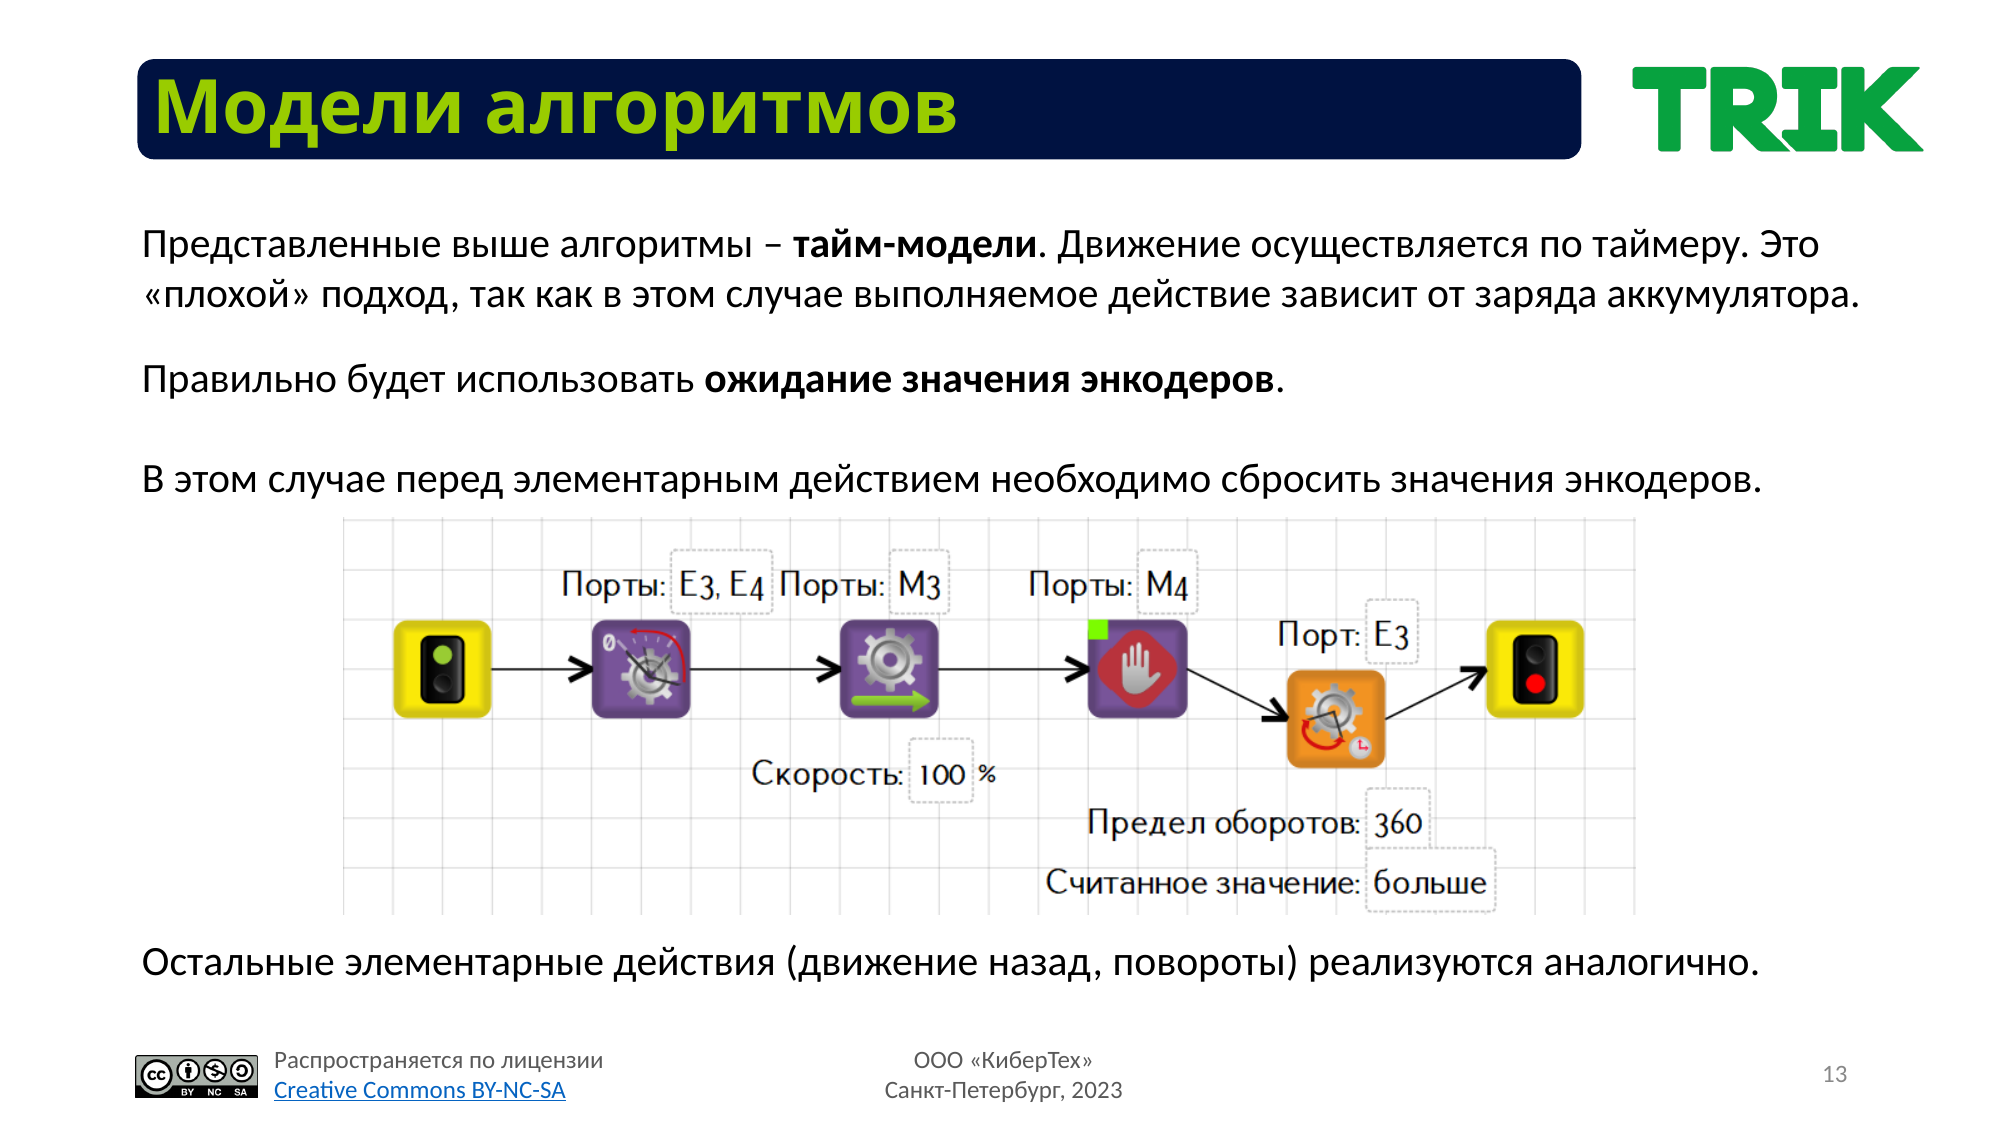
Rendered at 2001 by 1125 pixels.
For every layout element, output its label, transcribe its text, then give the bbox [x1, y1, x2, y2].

picture [343, 516, 1636, 916]
picture [1631, 64, 1924, 154]
picture [135, 1055, 258, 1098]
text_box Модели алгоритмов [137, 61, 1582, 163]
text_box Правильно будет использовать ожидание значения энкодеров. В этом случае перед элементарным действием необходимо сбросить значения энкодеров. [127, 343, 1852, 508]
text_box 13 [1412, 1042, 1863, 1103]
text_box Представленные выше алгоритмы – тайм-модели. Движение осуществляется по таймеру. Это «плохой» подход, так как в этом случае выполняемое действие зависит от заряда аккумулятора. [127, 208, 1909, 374]
text_box Остальные элементарные действия (движение назад, повороты) реализуются аналогично. [127, 925, 1863, 991]
